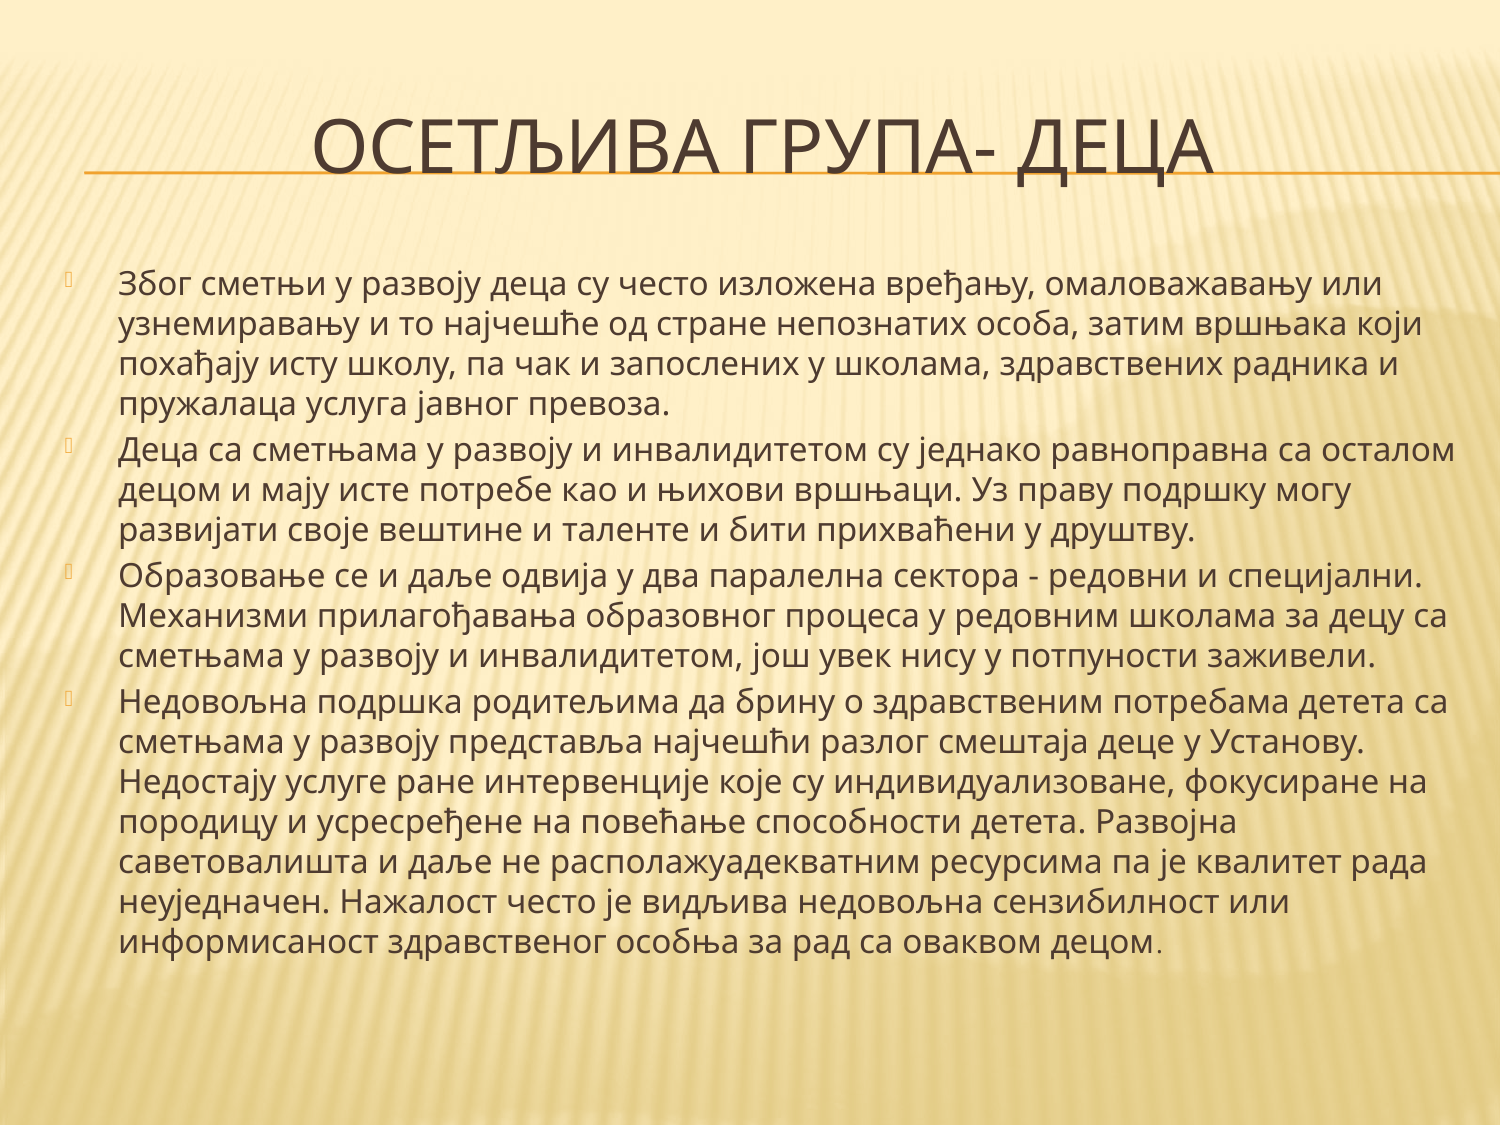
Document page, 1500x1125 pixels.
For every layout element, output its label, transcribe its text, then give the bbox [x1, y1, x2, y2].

list Због сметњи у развоју деца су често изложена вређању, омаловажавању или узнемиравању и то најчешће од стране непознатих особа, затим вршњака који похађају исту школу, па чак и запослених у школама, здравствених радника и пружалаца услуга јавног превоза. Деца са сметњама у развоју и инвалидитетом су једнако равноправна са осталом децом и мају исте потребе као и њихови вршњаци. Уз праву подршку могу развијати своје вештине и таленте и бити прихваћени у друштву. Образовање се и даље одвија у два паралелна сектора - редовни и специјални. Механизми прилагођавања образовног процеса у редовним школама за децу са сметњама у развоју и инвалидитетом, још увек нису у потпуности заживели. Недовољна подршка родитељима да брину о здравственим потребама детета са сметњама у развоју представља најчешћи разлог смештаја деце у Установу. Недостају услуге ране интервенције које су индивидуализоване, фокусиране на породицу и усресређене на повећање способности детета. Развојна саветовалишта и даље не располажуадекватним ресурсима па је квалитет рада неуједначен. Нажалост често је видљива недовољна сензибилност или информисаност здравственог особња за рад са оваквом децом. [50, 254, 1475, 998]
title Осетљива група- деца [50, 75, 1475, 213]
